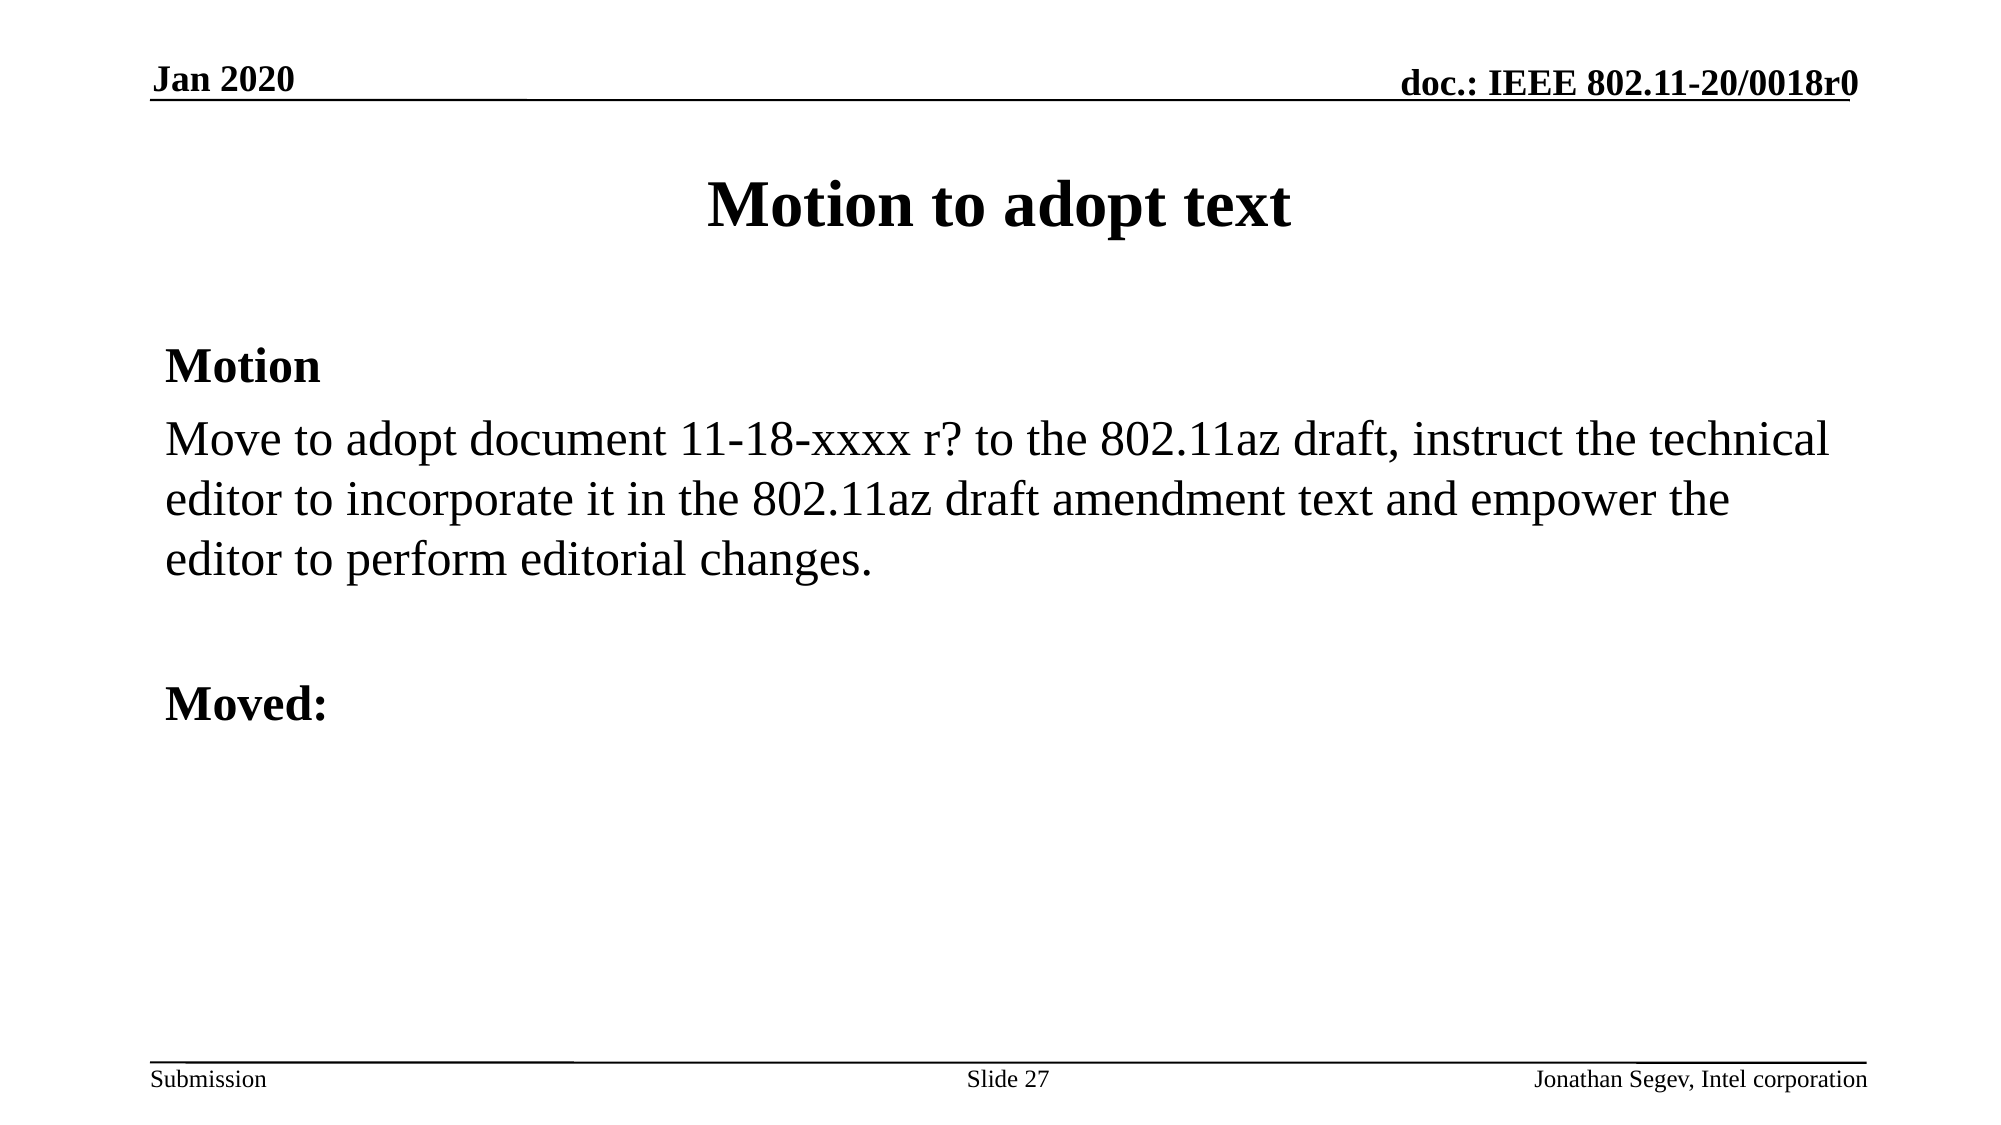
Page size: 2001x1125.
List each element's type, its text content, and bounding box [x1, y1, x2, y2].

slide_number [152, 54, 563, 100]
slide_number Slide 27 [950, 1061, 1067, 1123]
title Motion to adopt text [149, 112, 1850, 288]
footer Jonathan Segev, Intel corporation [1171, 1061, 1869, 1093]
list Motion Move to adopt document 11-18-xxxx r? to the 802.11az draft, instruct the technical editor to incorporate it in the 802.11az draft amendment text and empower the editor to perform editorial changes. Moved: [149, 324, 1850, 1000]
